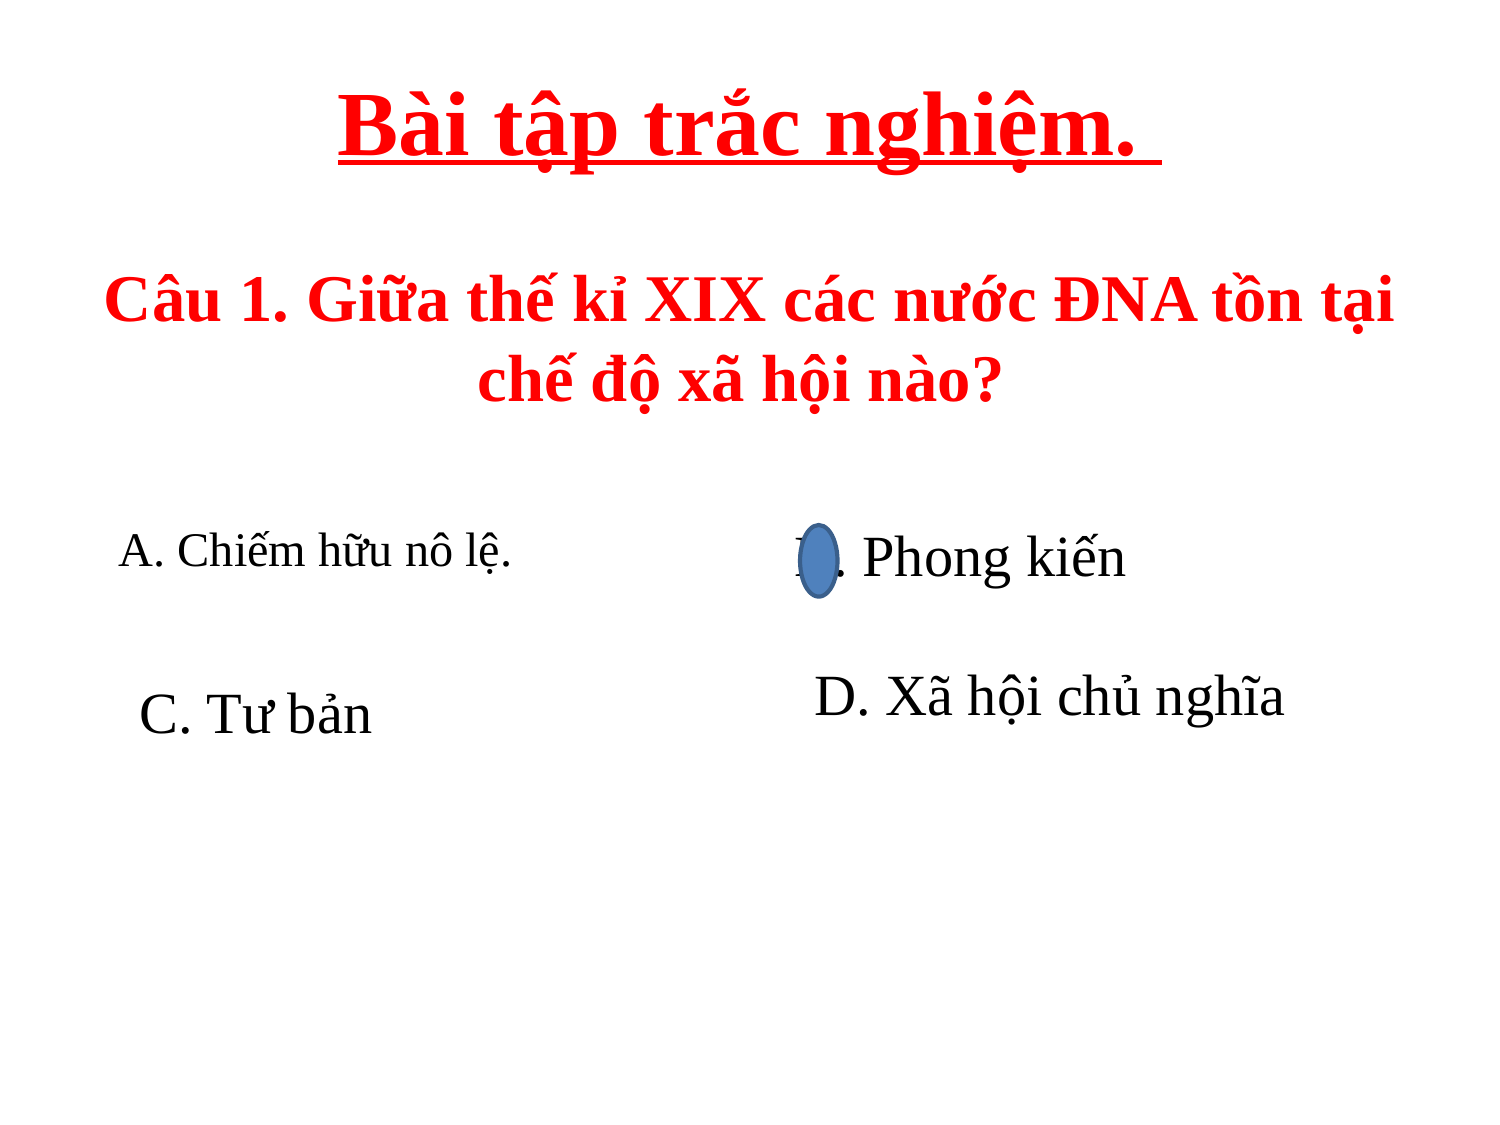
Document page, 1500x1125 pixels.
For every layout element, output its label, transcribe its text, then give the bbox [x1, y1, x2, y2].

title Câu 1. Giữa thế kỉ XIX các nước ĐNA tồn tại chế độ xã hội nào? [56, 275, 1444, 475]
text_box [797, 522, 840, 599]
text_box B. Phong kiến [780, 510, 1330, 596]
text_box Bài tập trắc nghiệm. [74, 24, 1425, 213]
text_box C. Tư bản [124, 667, 563, 753]
text_box D. Xã hội chủ nghĩa [800, 650, 1450, 735]
list A. Chiếm hữu nô lệ. [103, 510, 679, 636]
